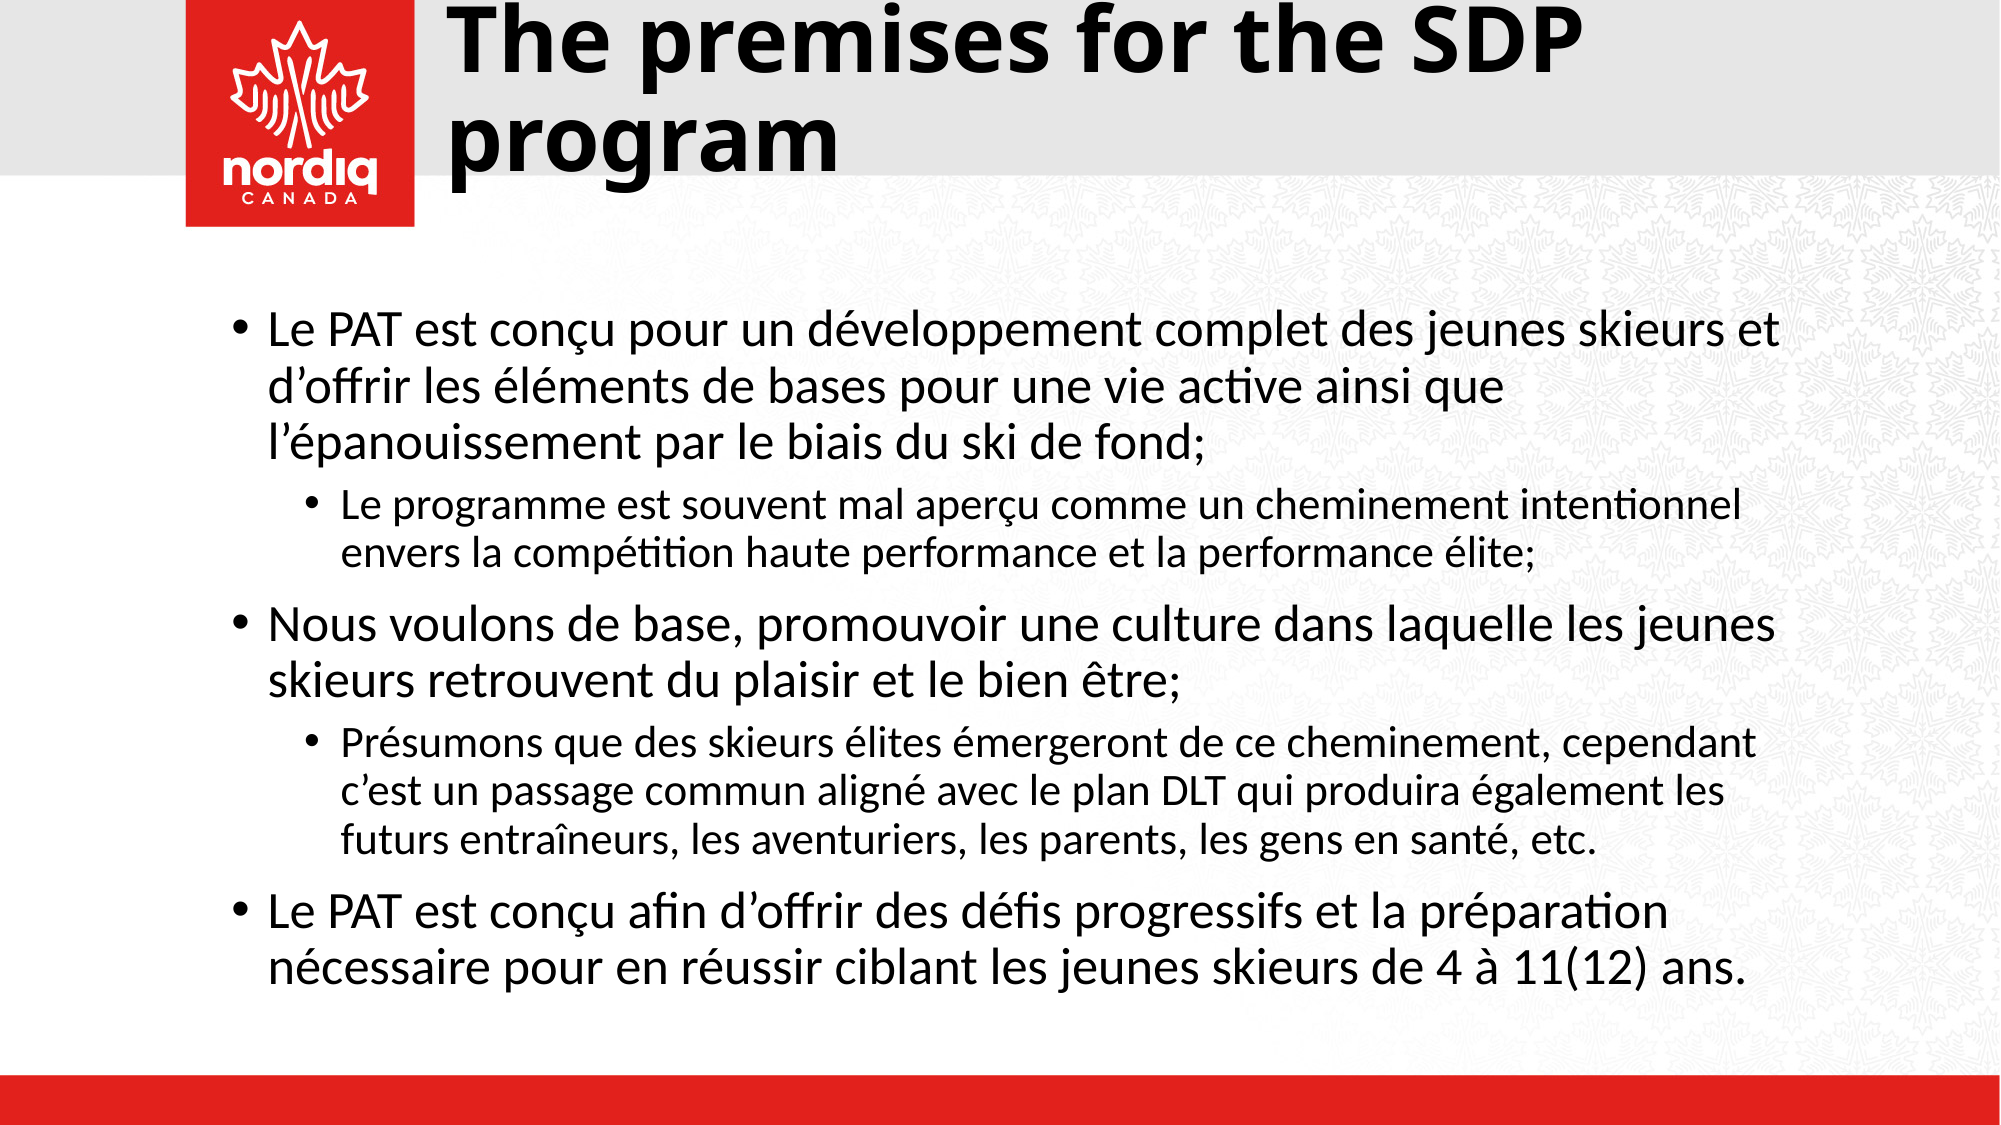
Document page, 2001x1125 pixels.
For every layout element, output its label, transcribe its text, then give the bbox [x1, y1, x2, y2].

picture [0, 0, 2000, 1125]
title The premises for the SDP program [430, 20, 1804, 164]
list Le PAT est conçu pour un développement complet des jeunes skieurs et d’offrir les éléments de bases pour une vie active ainsi que l’épanouissement par le biais du ski de fond; Le programme est souvent mal aperçu comme un cheminement intentionnel envers la compétition haute performance et la performance élite; Nous voulons de base, promouvoir une culture dans laquelle les jeunes skieurs retrouvent du plaisir et le bien être; Présumons que des skieurs élites émergeront de ce cheminement, cependant c’est un passage commun aligné avec le plan DLT qui produira également les futurs entraîneurs, les aventuriers, les parents, les gens en santé, etc. Le PAT est conçu afin d’offrir des défis progressifs et la préparation nécessaire pour en réussir ciblant les jeunes skieurs de 4 à 11(12) ans. [216, 293, 1804, 1039]
